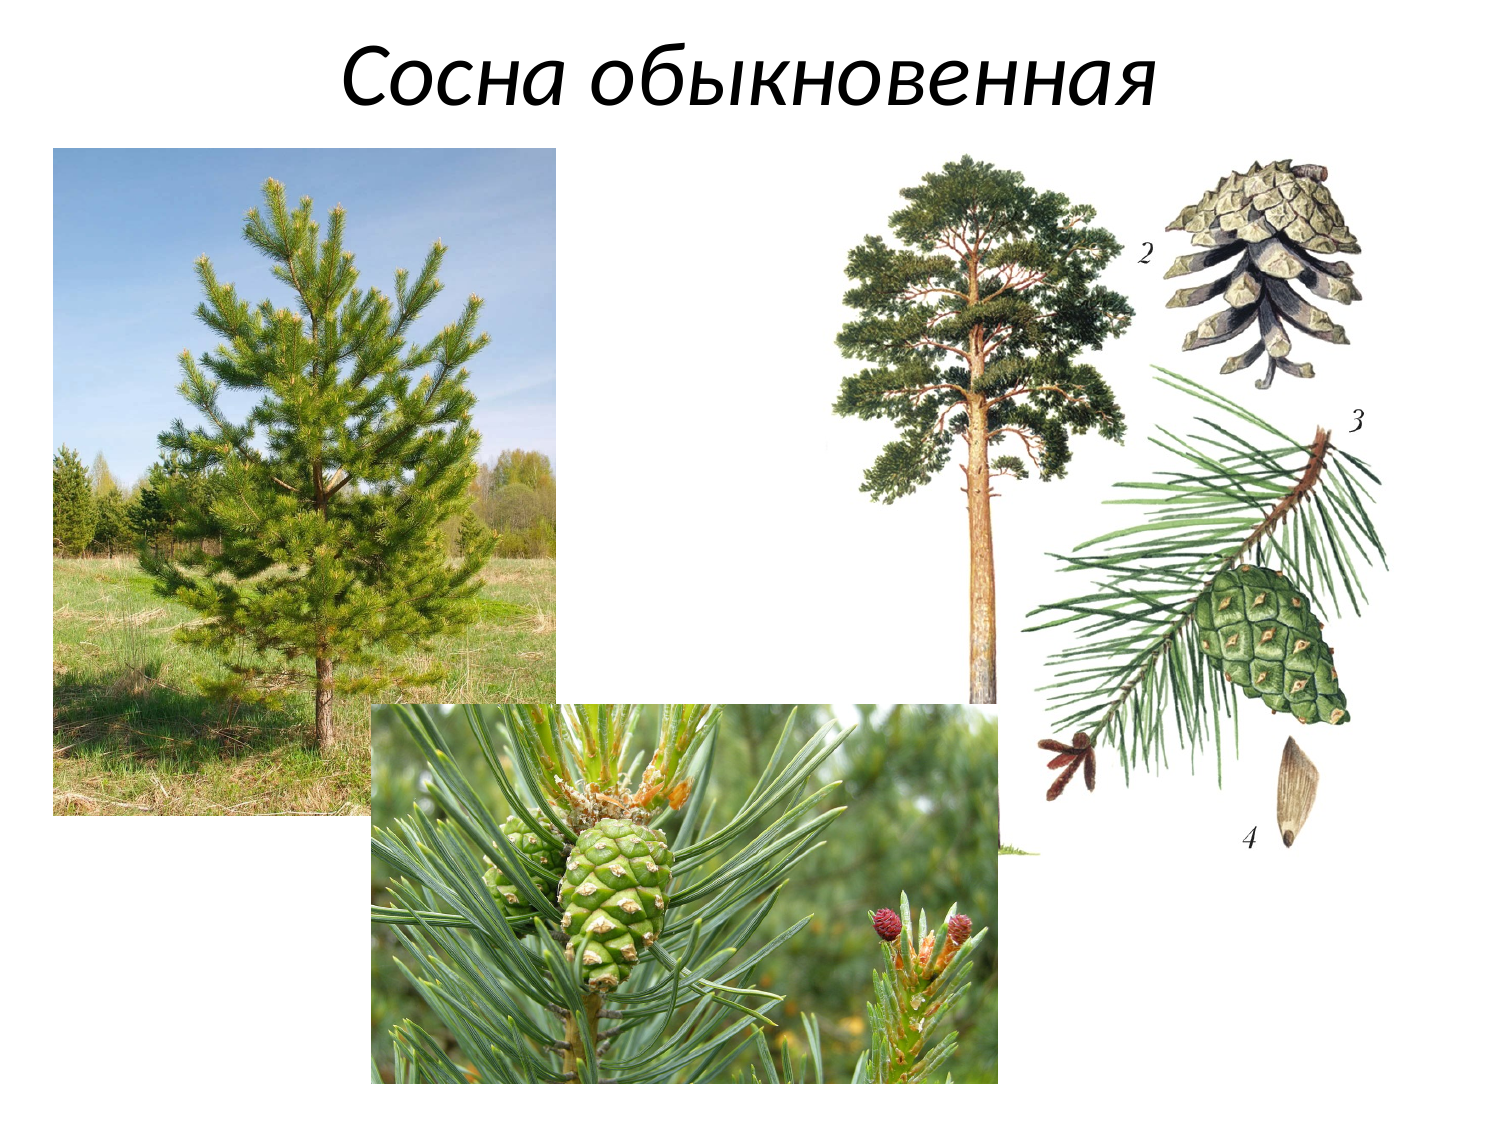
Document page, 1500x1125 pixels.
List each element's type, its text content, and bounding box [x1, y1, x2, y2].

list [52, 148, 556, 816]
picture [371, 136, 1401, 1084]
title Сосна обыкновенная [75, 0, 1425, 138]
